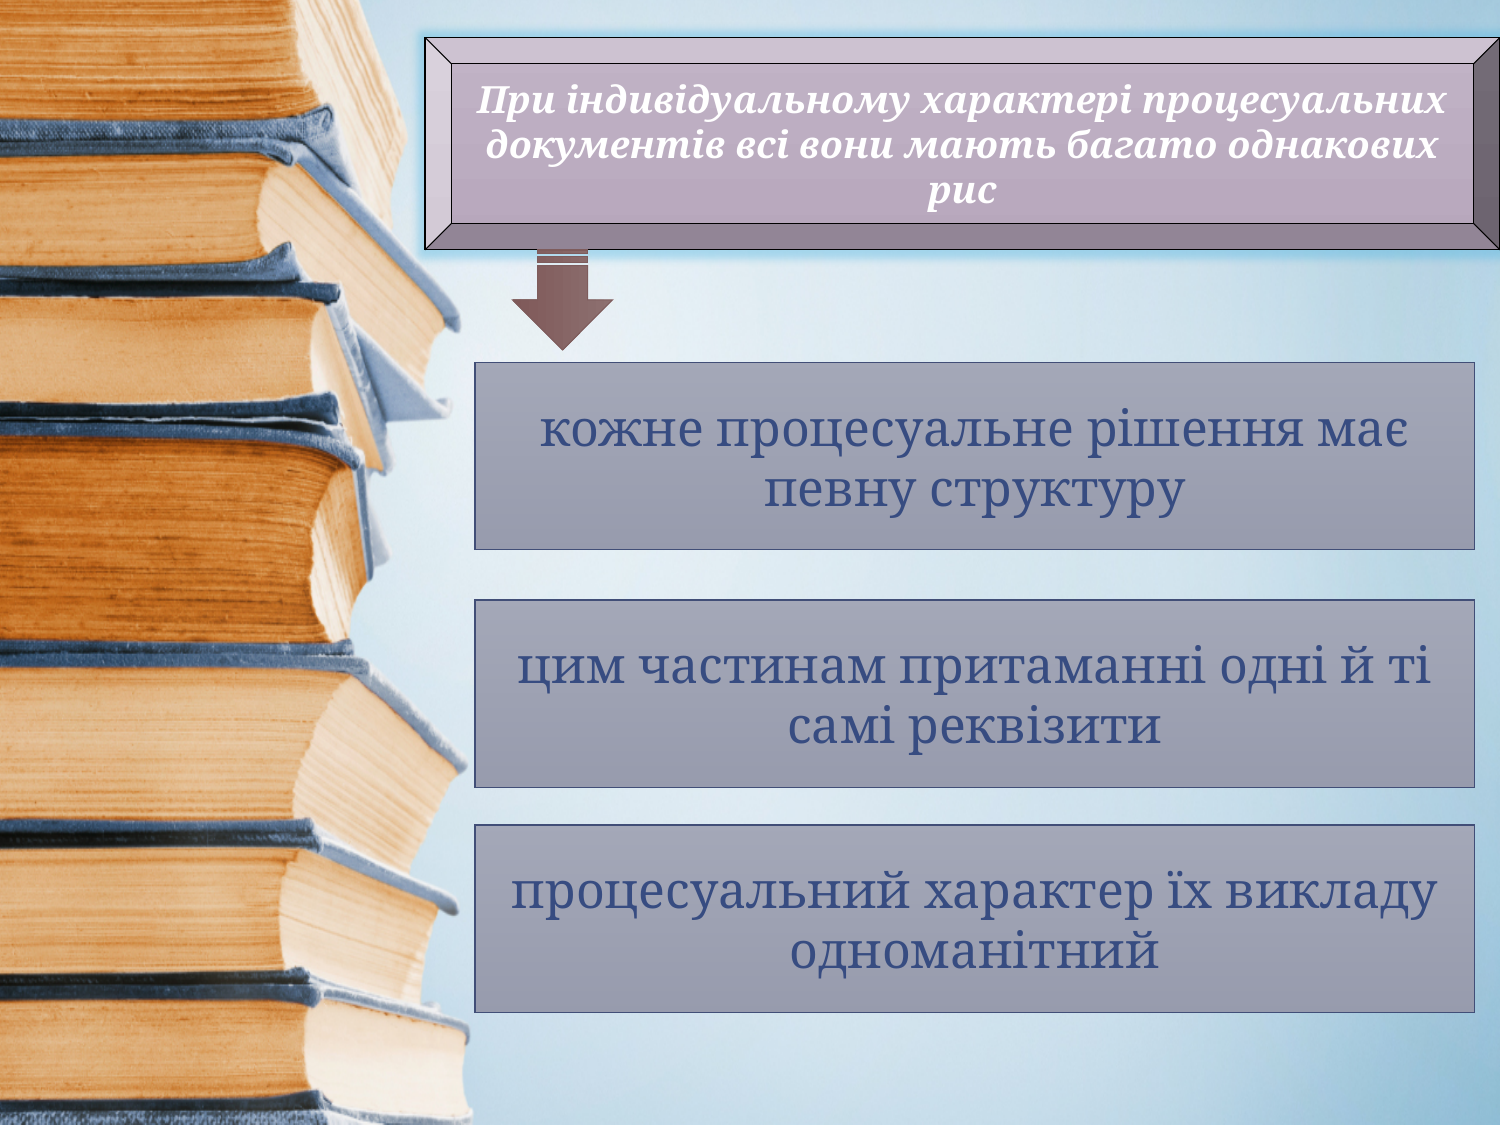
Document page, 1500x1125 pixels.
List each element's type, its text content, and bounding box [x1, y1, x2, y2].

text_box При індивідуальному характері процесуальних документів всі вони мають багато однакових рис [424, 37, 1500, 251]
text_box [537, 249, 588, 254]
text_box [511, 265, 614, 351]
text_box цим частинам притаманні одні й ті самі реквізити [474, 599, 1475, 788]
text_box процесуальний характер їх викладу одноманітний [474, 824, 1475, 1013]
text_box [537, 256, 588, 263]
picture [0, 0, 1500, 1125]
text_box кожне процесуальне рішення має певну структуру [474, 362, 1475, 550]
